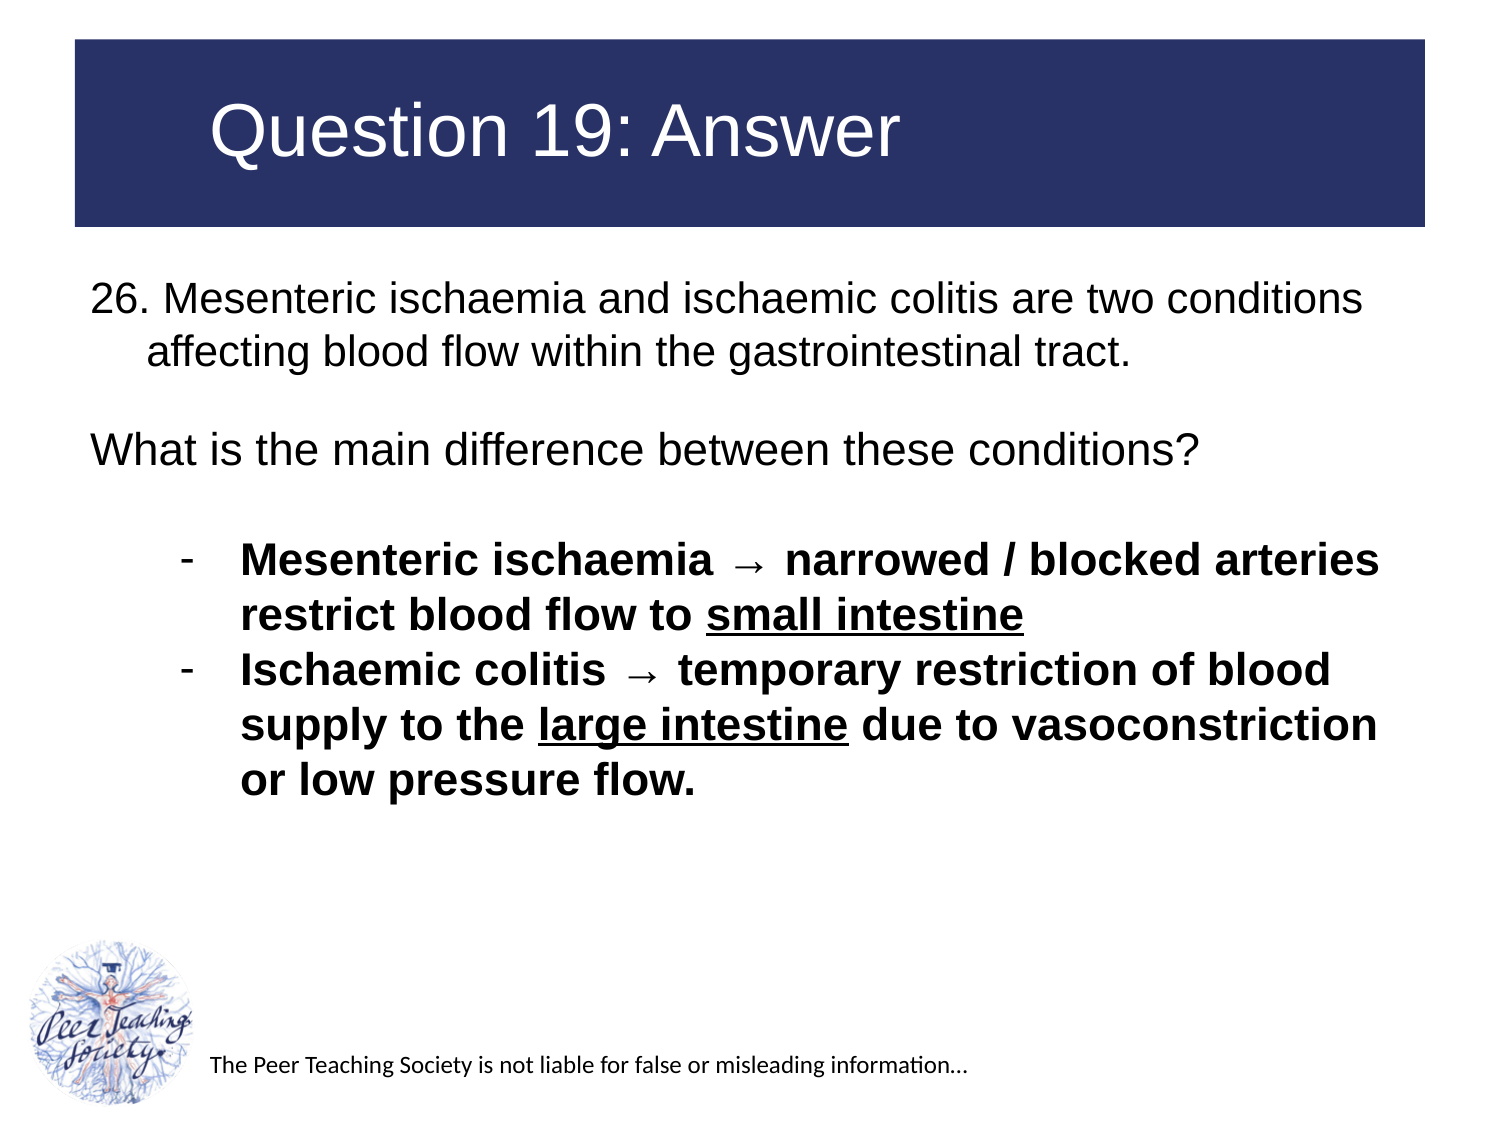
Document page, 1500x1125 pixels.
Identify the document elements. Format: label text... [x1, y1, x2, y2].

text_box [74, 39, 1425, 227]
text_box Question 19: Answer [194, 73, 1099, 179]
picture [26, 938, 195, 1108]
text_box The Peer Teaching Society is not liable for false or misleading information… [201, 1040, 1026, 1087]
list 26. Mesenteric ischaemia and ischaemic colitis are two conditions affecting blood flow within the gastrointestinal tract. What is the main difference between these conditions? Mesenteric ischaemia → narrowed / blocked arteries restrict blood flow to small intestine Ischaemic colitis → temporary restriction of blood supply to the large intestine due to vasoconstriction or low pressure flow. [75, 262, 1425, 1005]
